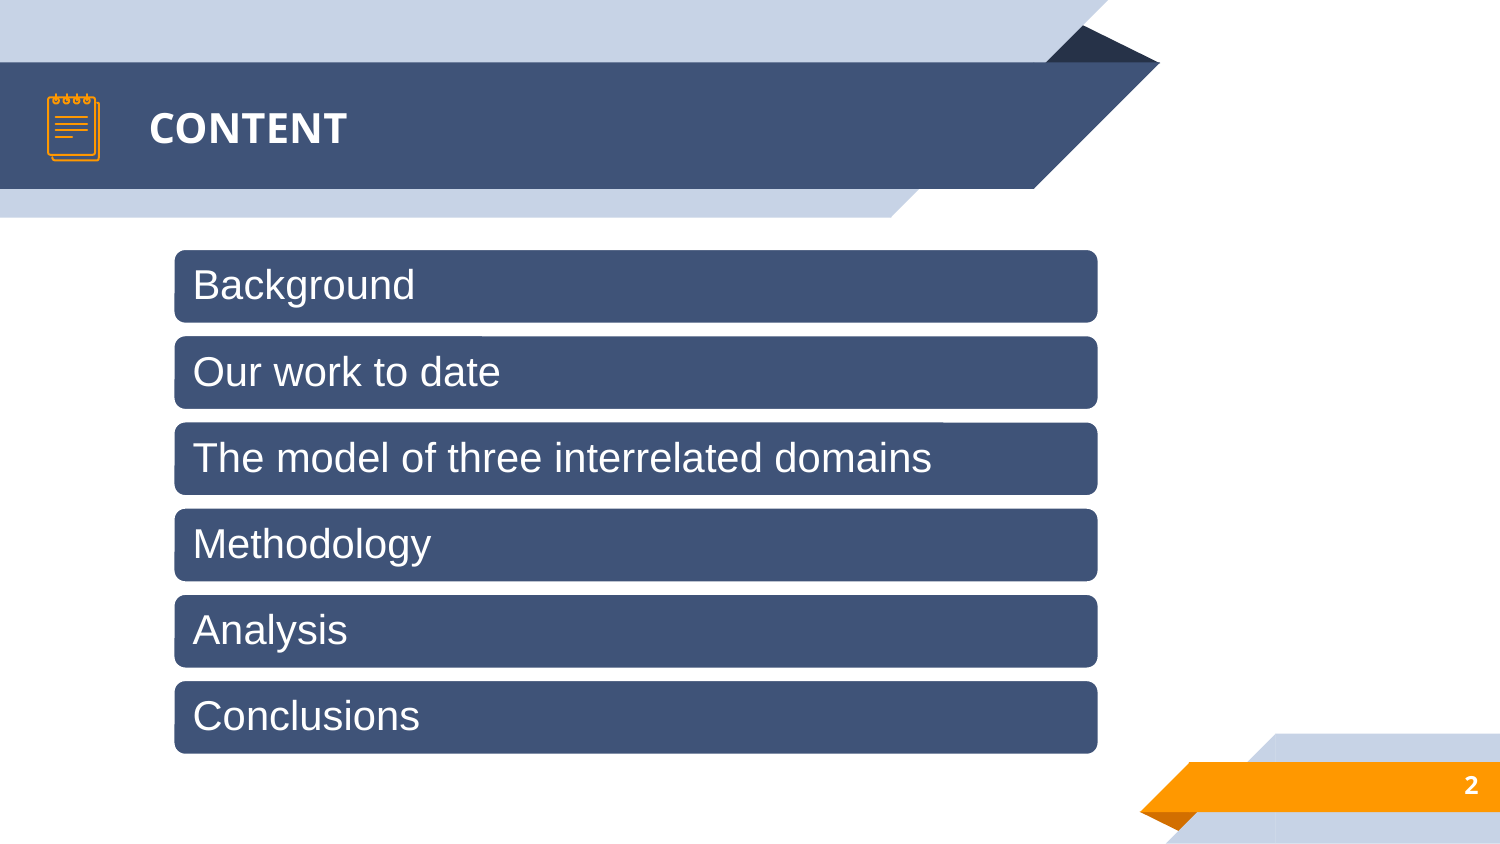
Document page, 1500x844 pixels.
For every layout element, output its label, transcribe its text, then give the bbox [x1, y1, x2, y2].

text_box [47, 93, 100, 161]
slide_number 2 [1249, 760, 1494, 813]
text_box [172, 243, 1100, 761]
title CONTENT [133, 64, 1035, 190]
